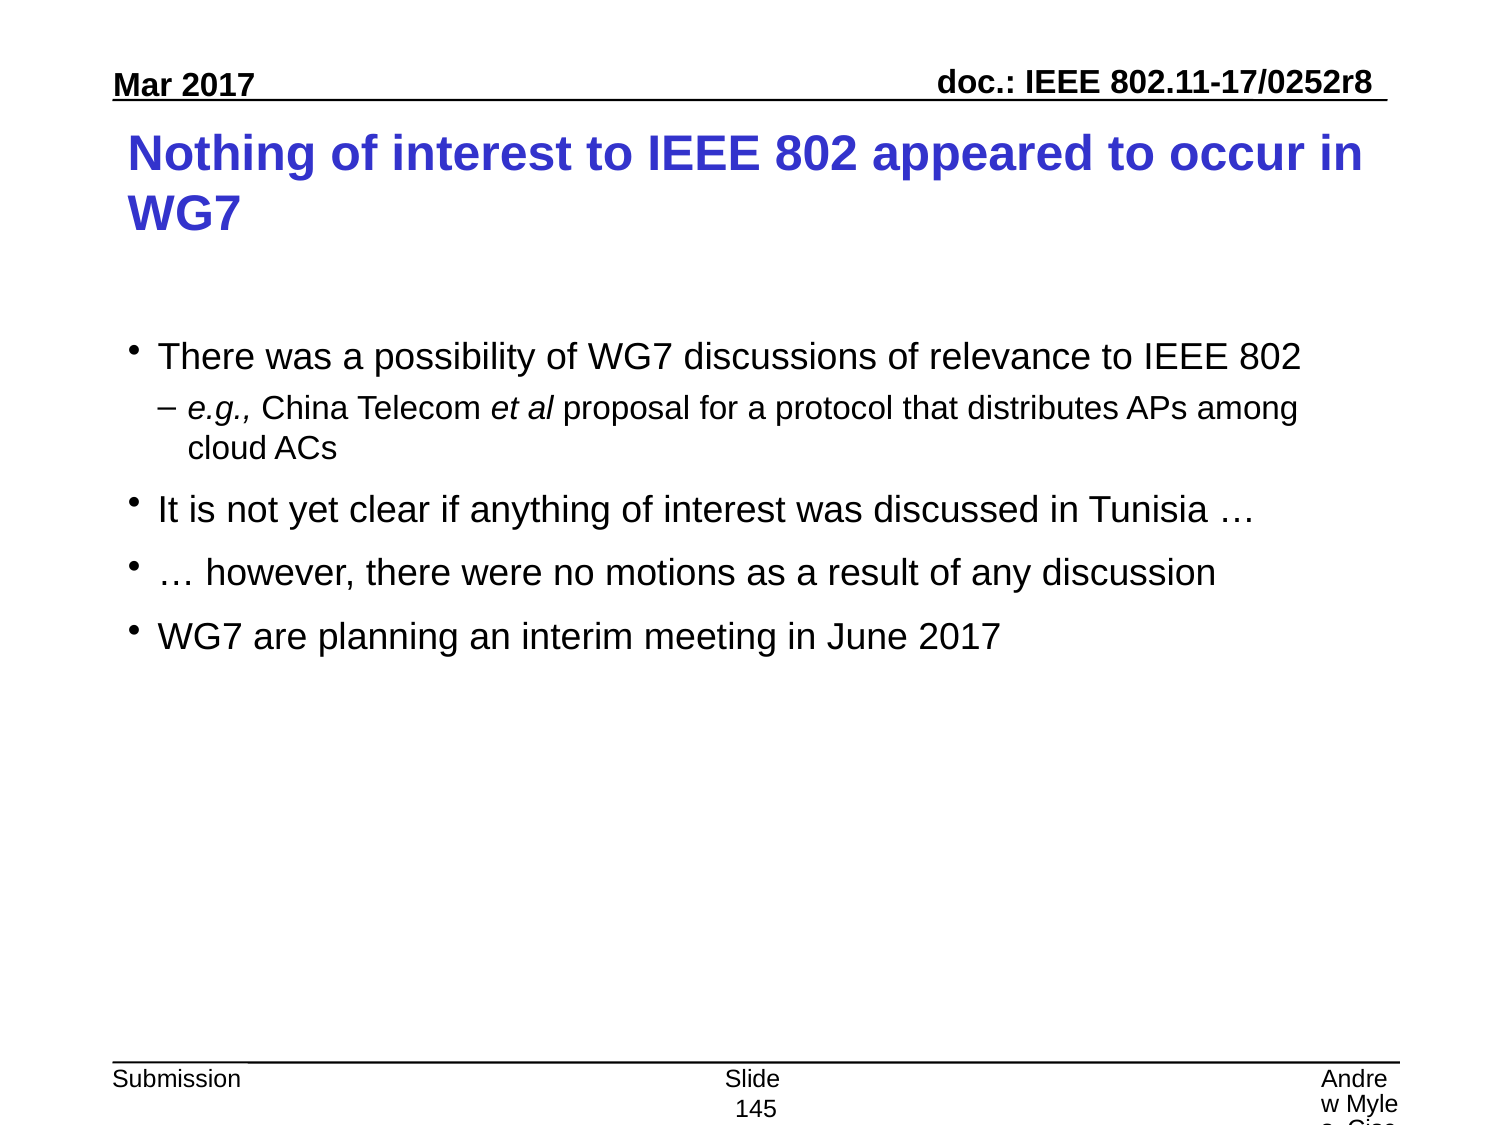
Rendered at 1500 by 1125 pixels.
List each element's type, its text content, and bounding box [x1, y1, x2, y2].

list There was a possibility of WG7 discussions of relevance to IEEE 802 e.g., China Telecom et al proposal for a protocol that distributes APs among cloud ACs It is not yet clear if anything of interest was discussed in Tunisia … … however, there were no motions as a result of any discussion WG7 are planning an interim meeting in June 2017 [112, 324, 1388, 1000]
slide_number Slide 145 [709, 1061, 803, 1093]
footer Andrew Myles, Cisco [1320, 1061, 1402, 1093]
title Nothing of interest to IEEE 802 appeared to occur in WG7 [112, 112, 1388, 288]
